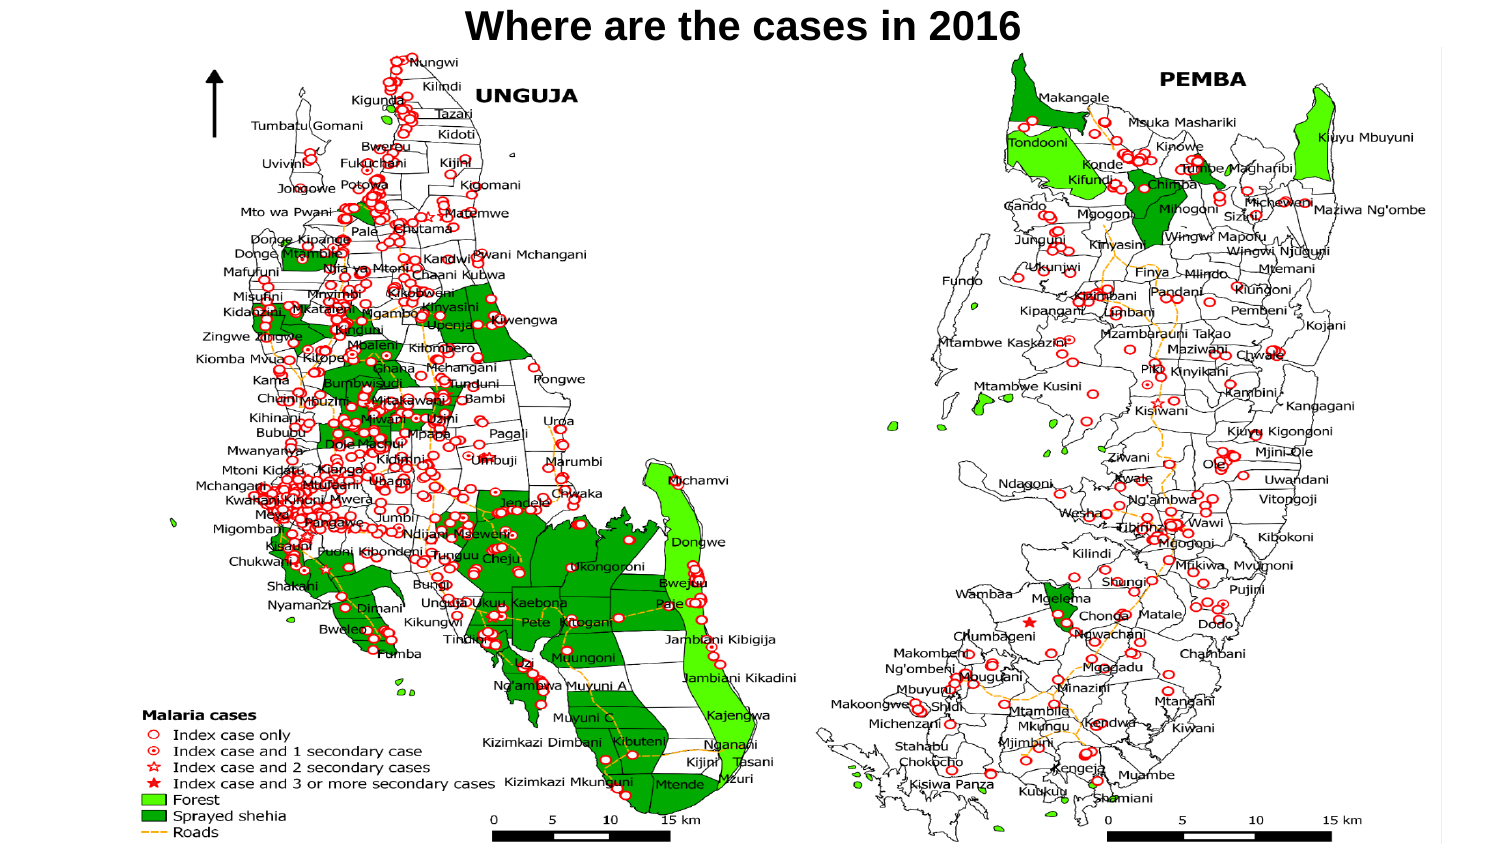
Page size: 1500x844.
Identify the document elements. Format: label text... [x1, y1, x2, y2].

text_box Where are the cases in 2016 [112, 0, 1375, 72]
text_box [137, 46, 1442, 844]
